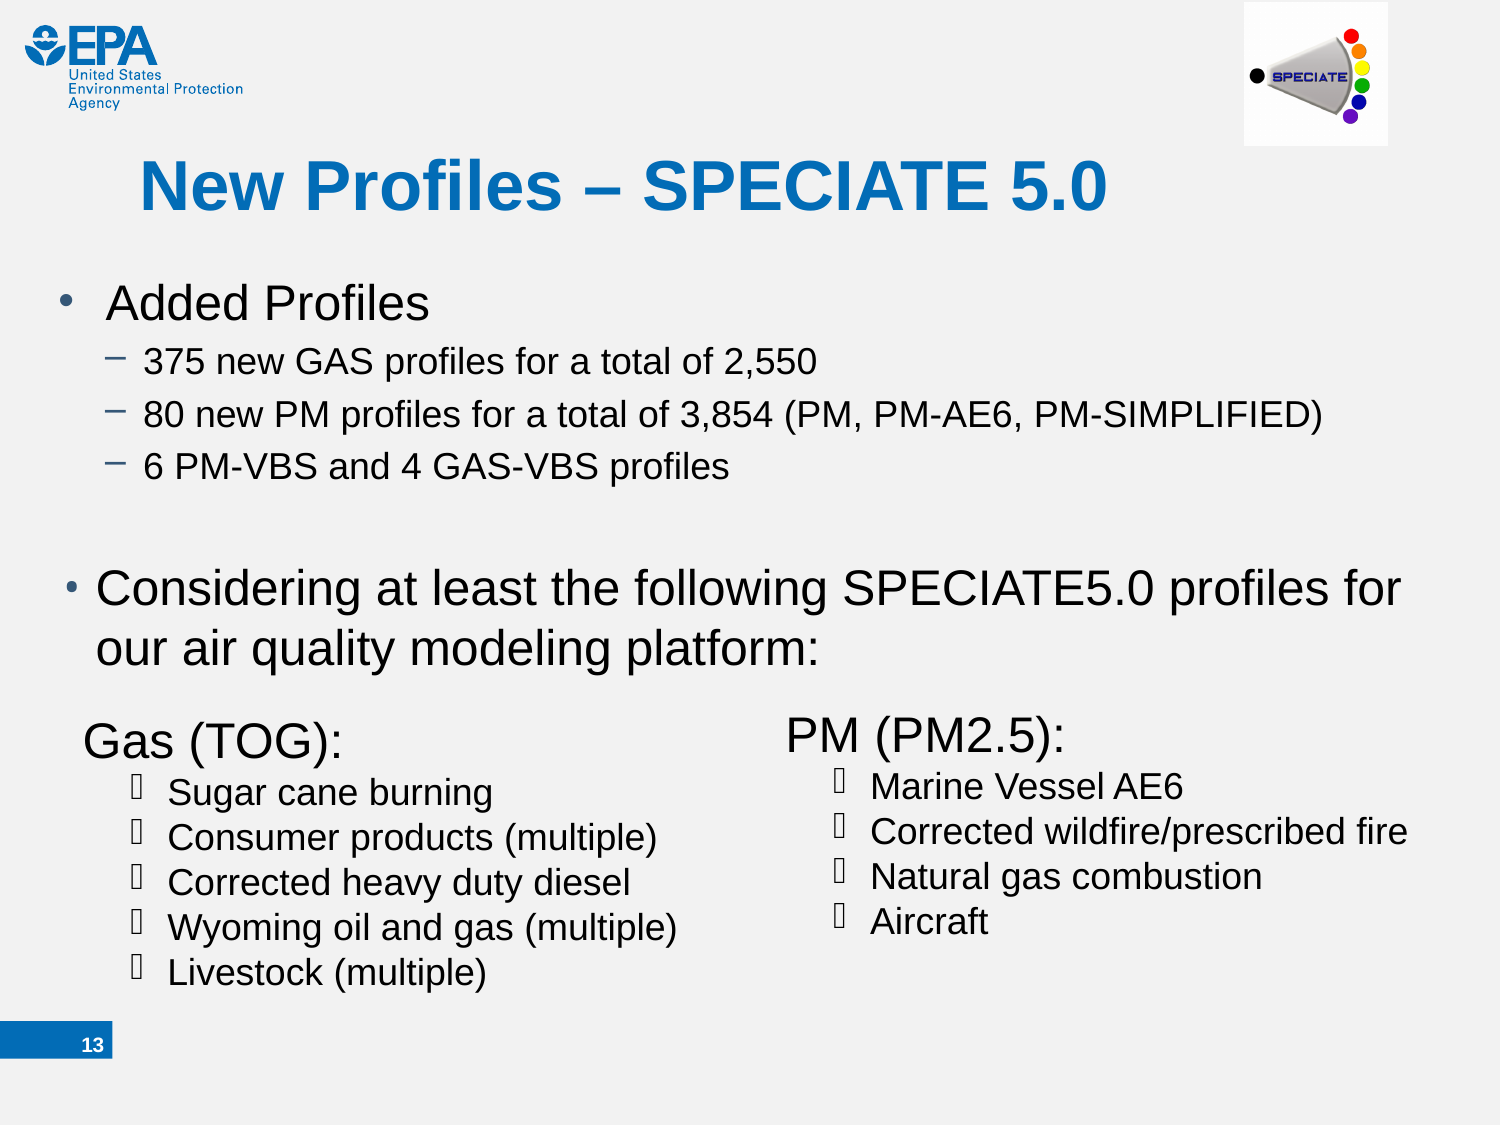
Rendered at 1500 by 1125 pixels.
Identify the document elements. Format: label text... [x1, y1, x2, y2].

list Added Profiles 375 new GAS profiles for a total of 2,550 80 new PM profiles for a total of 3,854 (PM, PM-AE6, PM-SIMPLIFIED) 6 PM-VBS and 4 GAS-VBS profiles Considering at least the following SPECIATE5.0 profiles for our air quality modeling platform: [43, 262, 1457, 798]
title New Profiles – SPECIATE 5.0 [125, 132, 1375, 296]
text_box Gas (TOG): Sugar cane burning Consumer products (multiple) Corrected heavy duty diesel Wyoming oil and gas (multiple) Livestock (multiple) [67, 701, 729, 1001]
picture [1244, 2, 1388, 146]
text_box PM (PM2.5): Marine Vessel AE6 Corrected wildfire/prescribed fire Natural gas combustion Aircraft [770, 694, 1447, 950]
slide_number 12 [4, 1025, 105, 1063]
